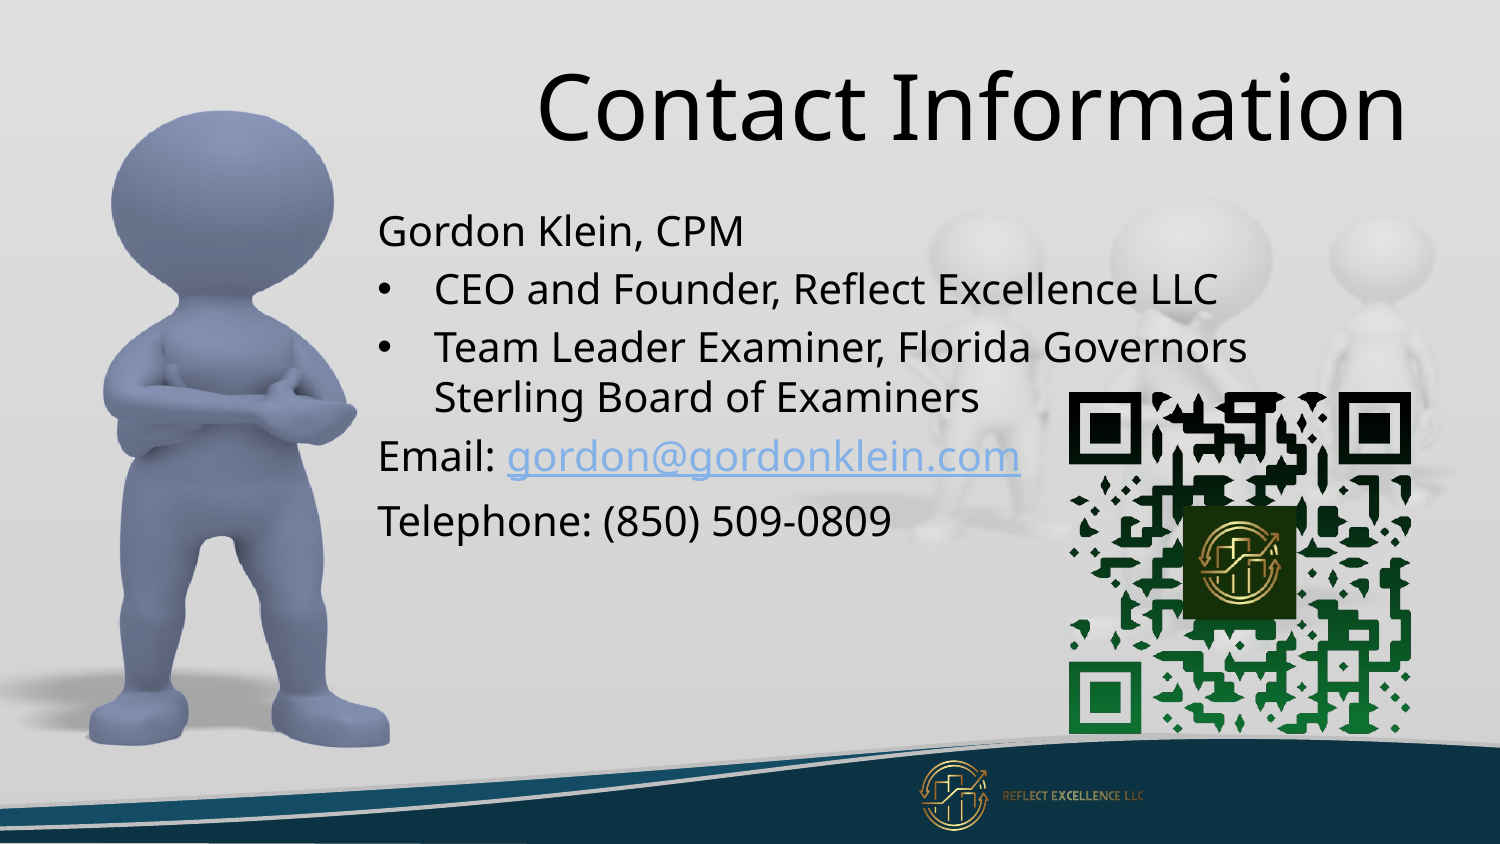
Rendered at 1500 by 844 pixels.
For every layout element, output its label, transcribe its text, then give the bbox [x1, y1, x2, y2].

list Gordon Klein, CPM CEO and Founder, Reflect Excellence LLC Team Leader Examiner, Florida Governors Sterling Board of Examiners Email: gordon@gordonklein.com Telephone: (850) 509-0809 [362, 196, 1425, 754]
picture [912, 371, 1431, 838]
title Contact Information [300, 33, 1425, 175]
